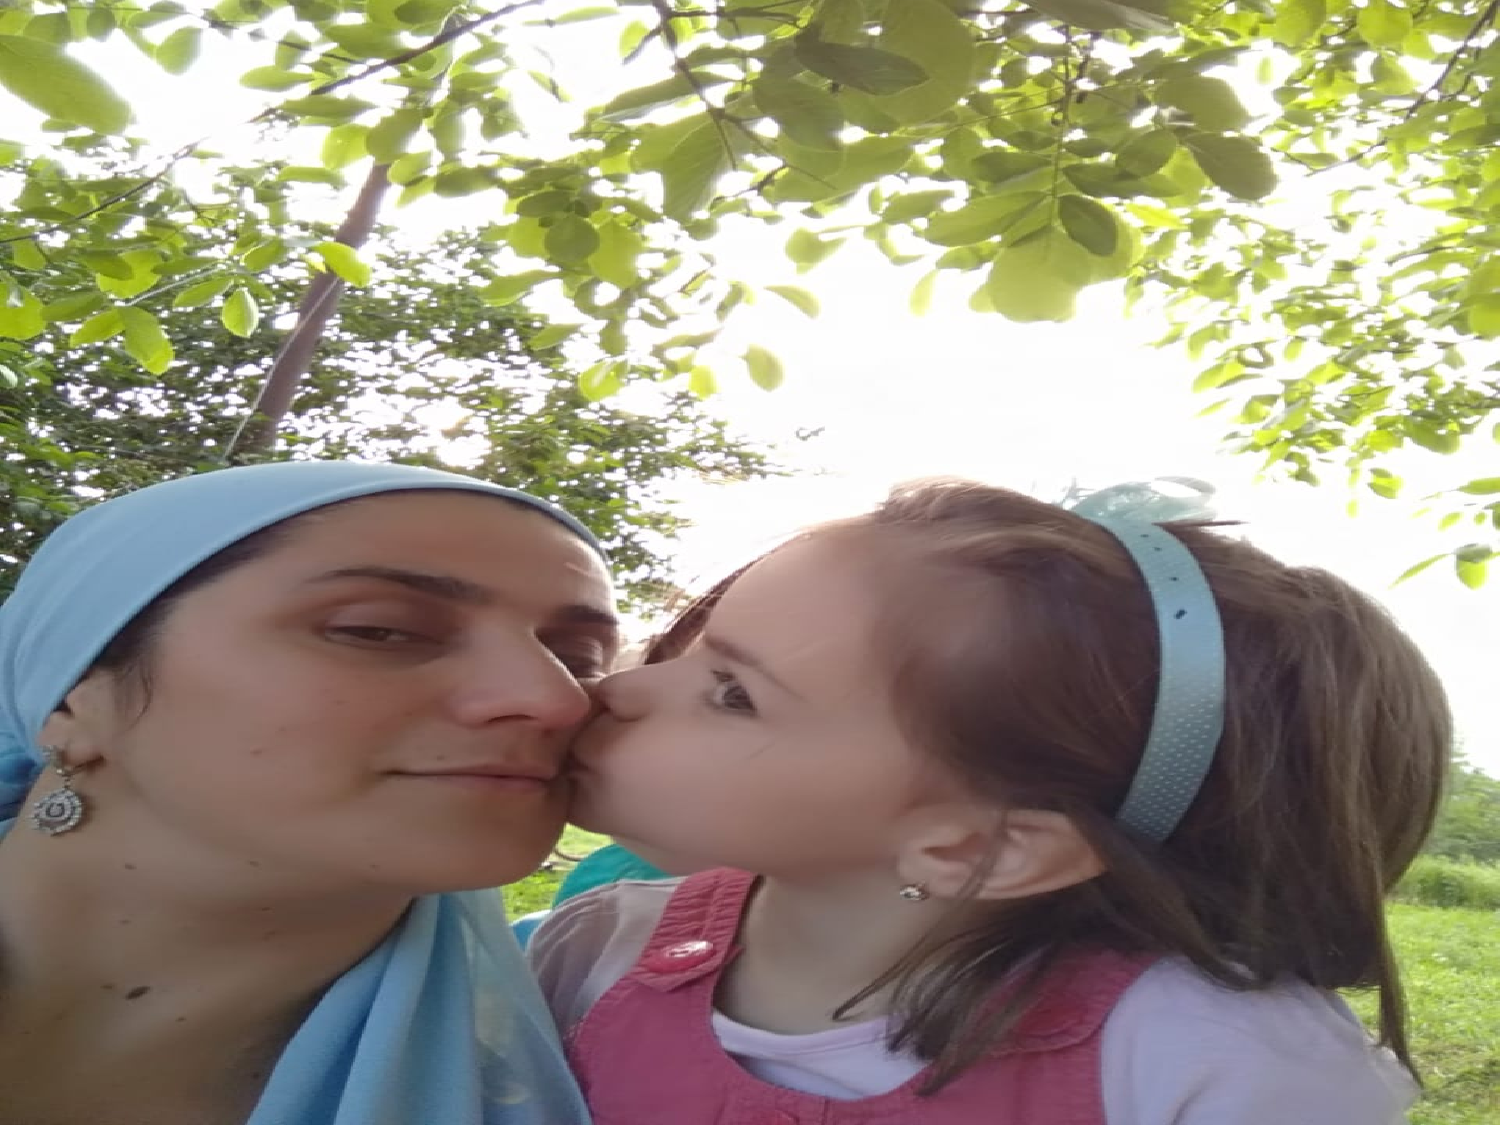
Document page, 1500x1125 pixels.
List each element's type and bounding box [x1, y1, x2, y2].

list [0, 0, 1500, 1125]
